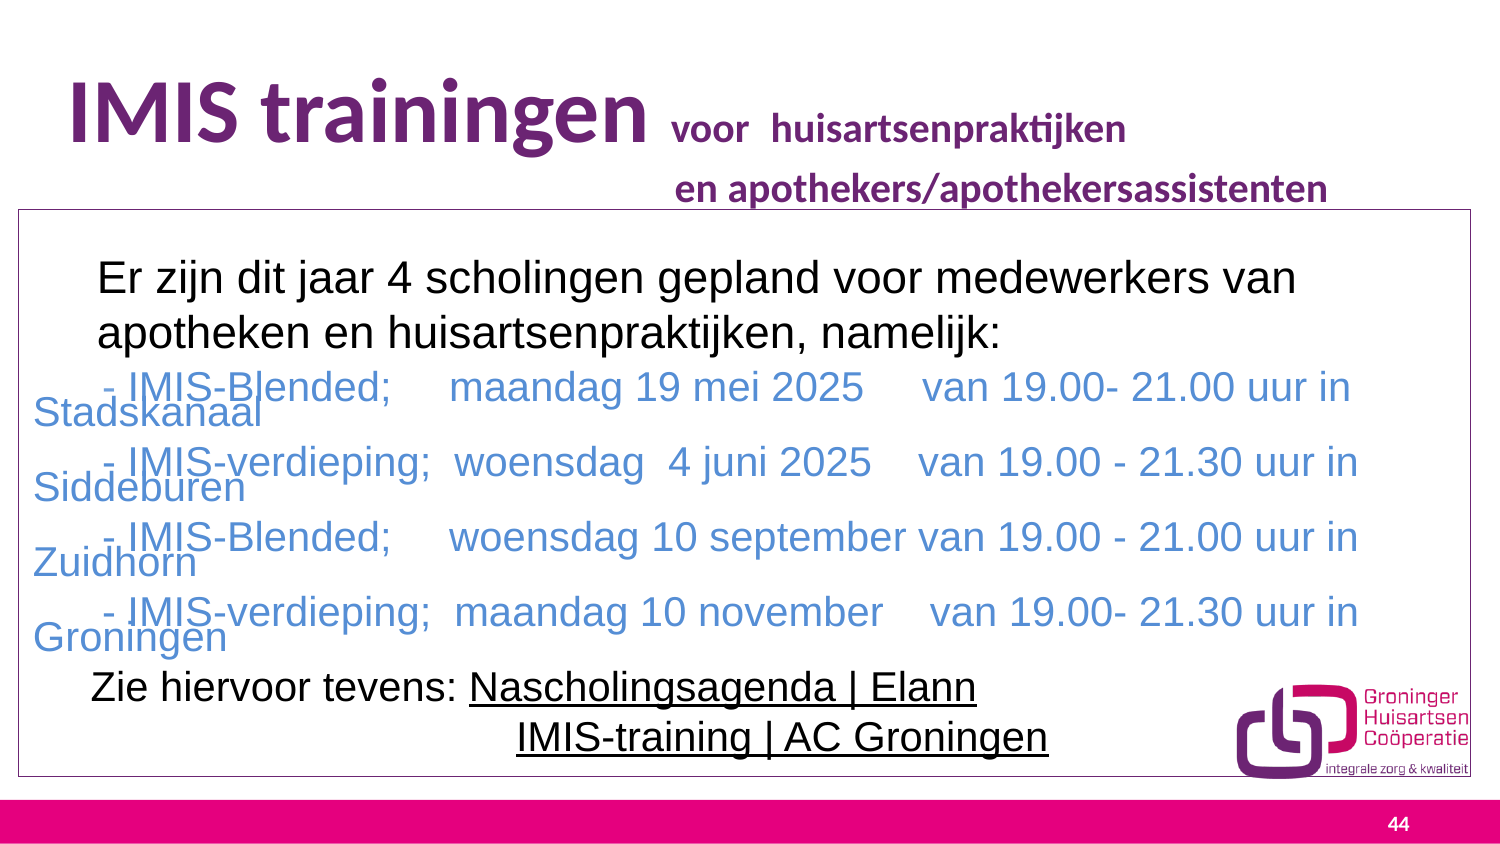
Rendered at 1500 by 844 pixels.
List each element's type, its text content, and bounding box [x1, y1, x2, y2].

picture [1234, 681, 1473, 782]
slide_number 44 [1074, 799, 1425, 844]
subtitle Er zijn dit jaar 4 scholingen gepland voor medewerkers van apotheken en huisartsenpraktijken, namelijk: - IMIS-Blended; maandag 19 mei 2025 van 19.00- 21.00 uur in Stadskanaal - IMIS-verdieping; woensdag 4 juni 2025 van 19.00 - 21.30 uur in Siddeburen - IMIS-Blended; woensdag 10 september van 19.00 - 21.00 uur in Zuidhorn - IMIS-verdieping; maandag 10 november van 19.00- 21.30 uur in Groningen Zie hiervoor tevens: Nascholingsagenda | Elann IMIS-training | AC Groningen [18, 209, 1471, 777]
title IMIS trainingen voor huisartsenpraktijken en apothekers/apothekersassistenten [53, 43, 1471, 209]
